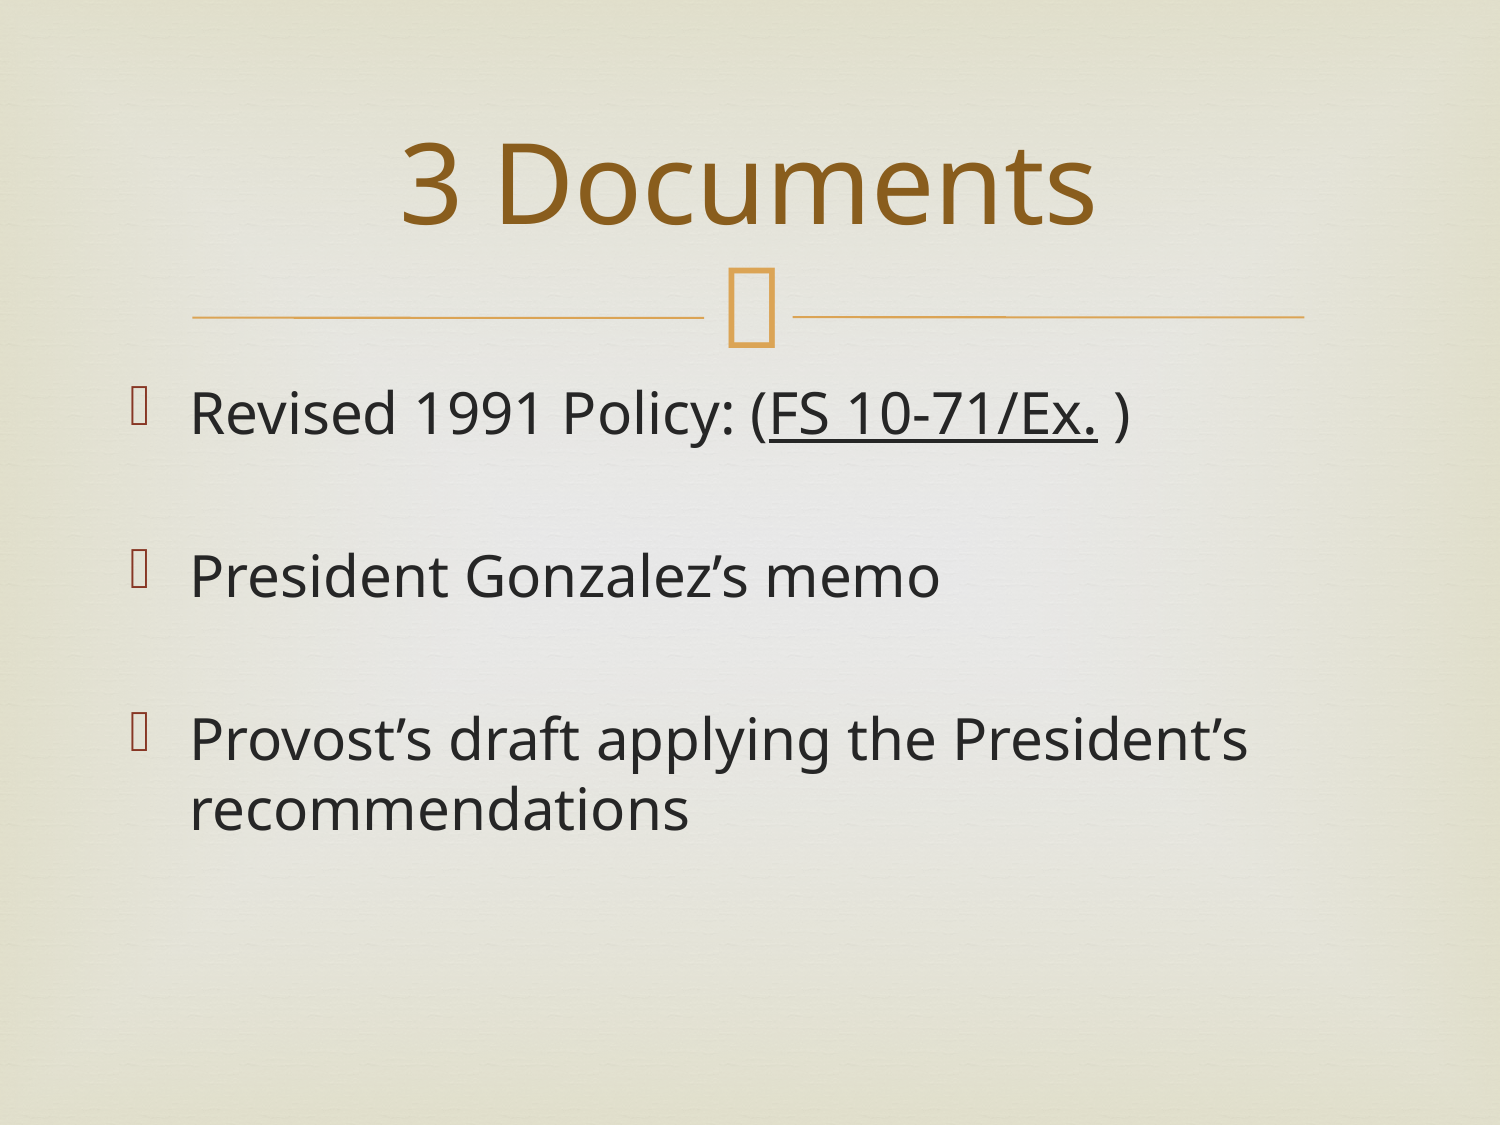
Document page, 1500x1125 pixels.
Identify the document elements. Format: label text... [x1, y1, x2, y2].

title 3 Documents [112, 93, 1386, 267]
list Revised 1991 Policy: (FS 10-71/Ex. ) President Gonzalez’s memo Provost’s draft applying the President’s recommendations [114, 368, 1386, 1006]
